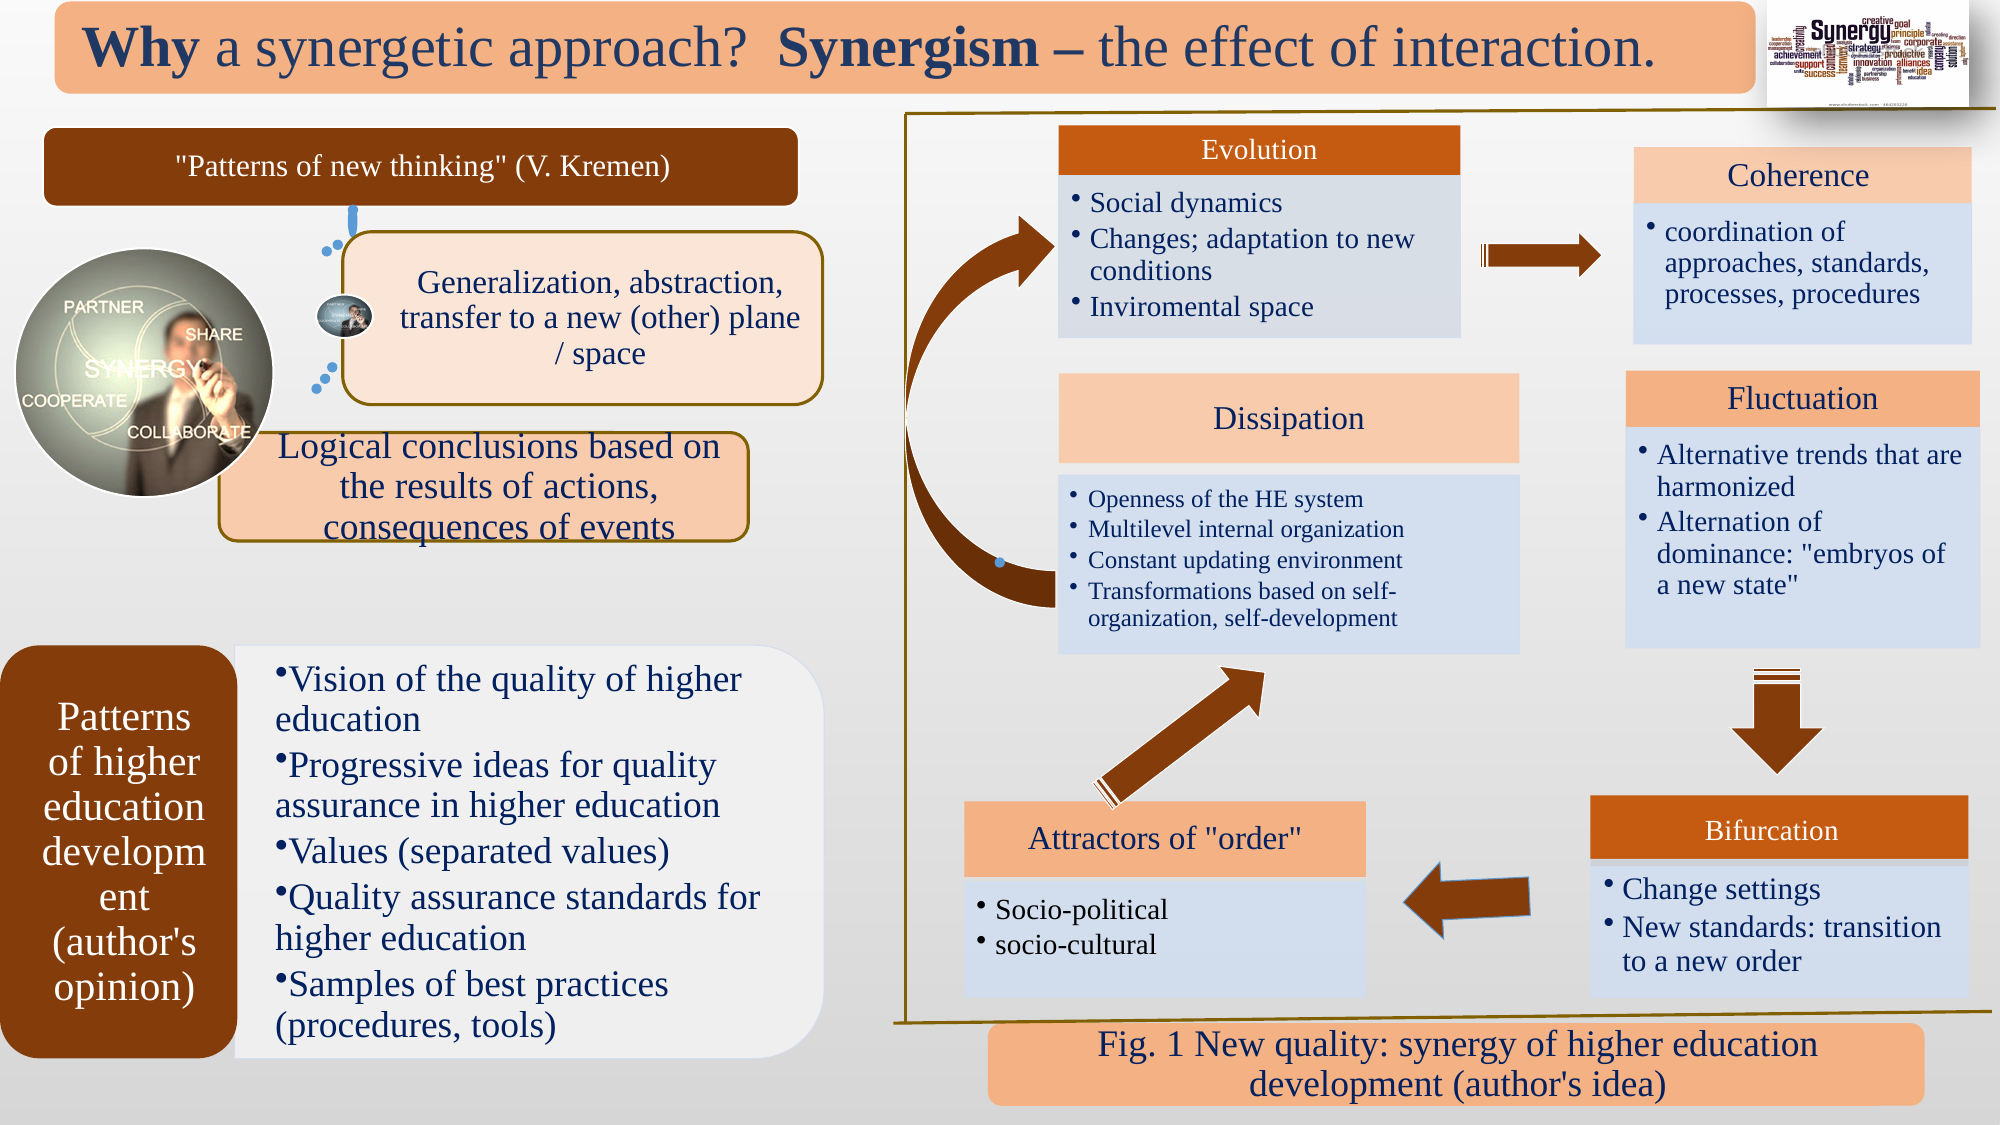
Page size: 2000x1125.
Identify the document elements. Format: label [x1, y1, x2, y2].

text_box [1753, 674, 1801, 681]
text_box [1590, 786, 1969, 1000]
text_box [905, 108, 1996, 114]
text_box [1058, 373, 1520, 658]
text_box [0, 645, 827, 1059]
text_box [906, 445, 1057, 609]
text_box [1402, 860, 1531, 941]
text_box [1480, 230, 1603, 281]
text_box [893, 1011, 1992, 1024]
text_box [994, 557, 1005, 568]
text_box [1091, 665, 1266, 801]
text_box [1058, 125, 1461, 338]
text_box [0, 205, 823, 551]
text_box [906, 212, 1057, 558]
text_box [42, 125, 799, 205]
text_box [1753, 668, 1801, 672]
text_box [1633, 142, 1972, 344]
text_box [54, 1, 1756, 94]
text_box [1728, 682, 1826, 776]
text_box [964, 801, 1366, 1003]
text_box [987, 1024, 1925, 1106]
text_box [1625, 397, 1981, 622]
picture [1767, 0, 1969, 107]
